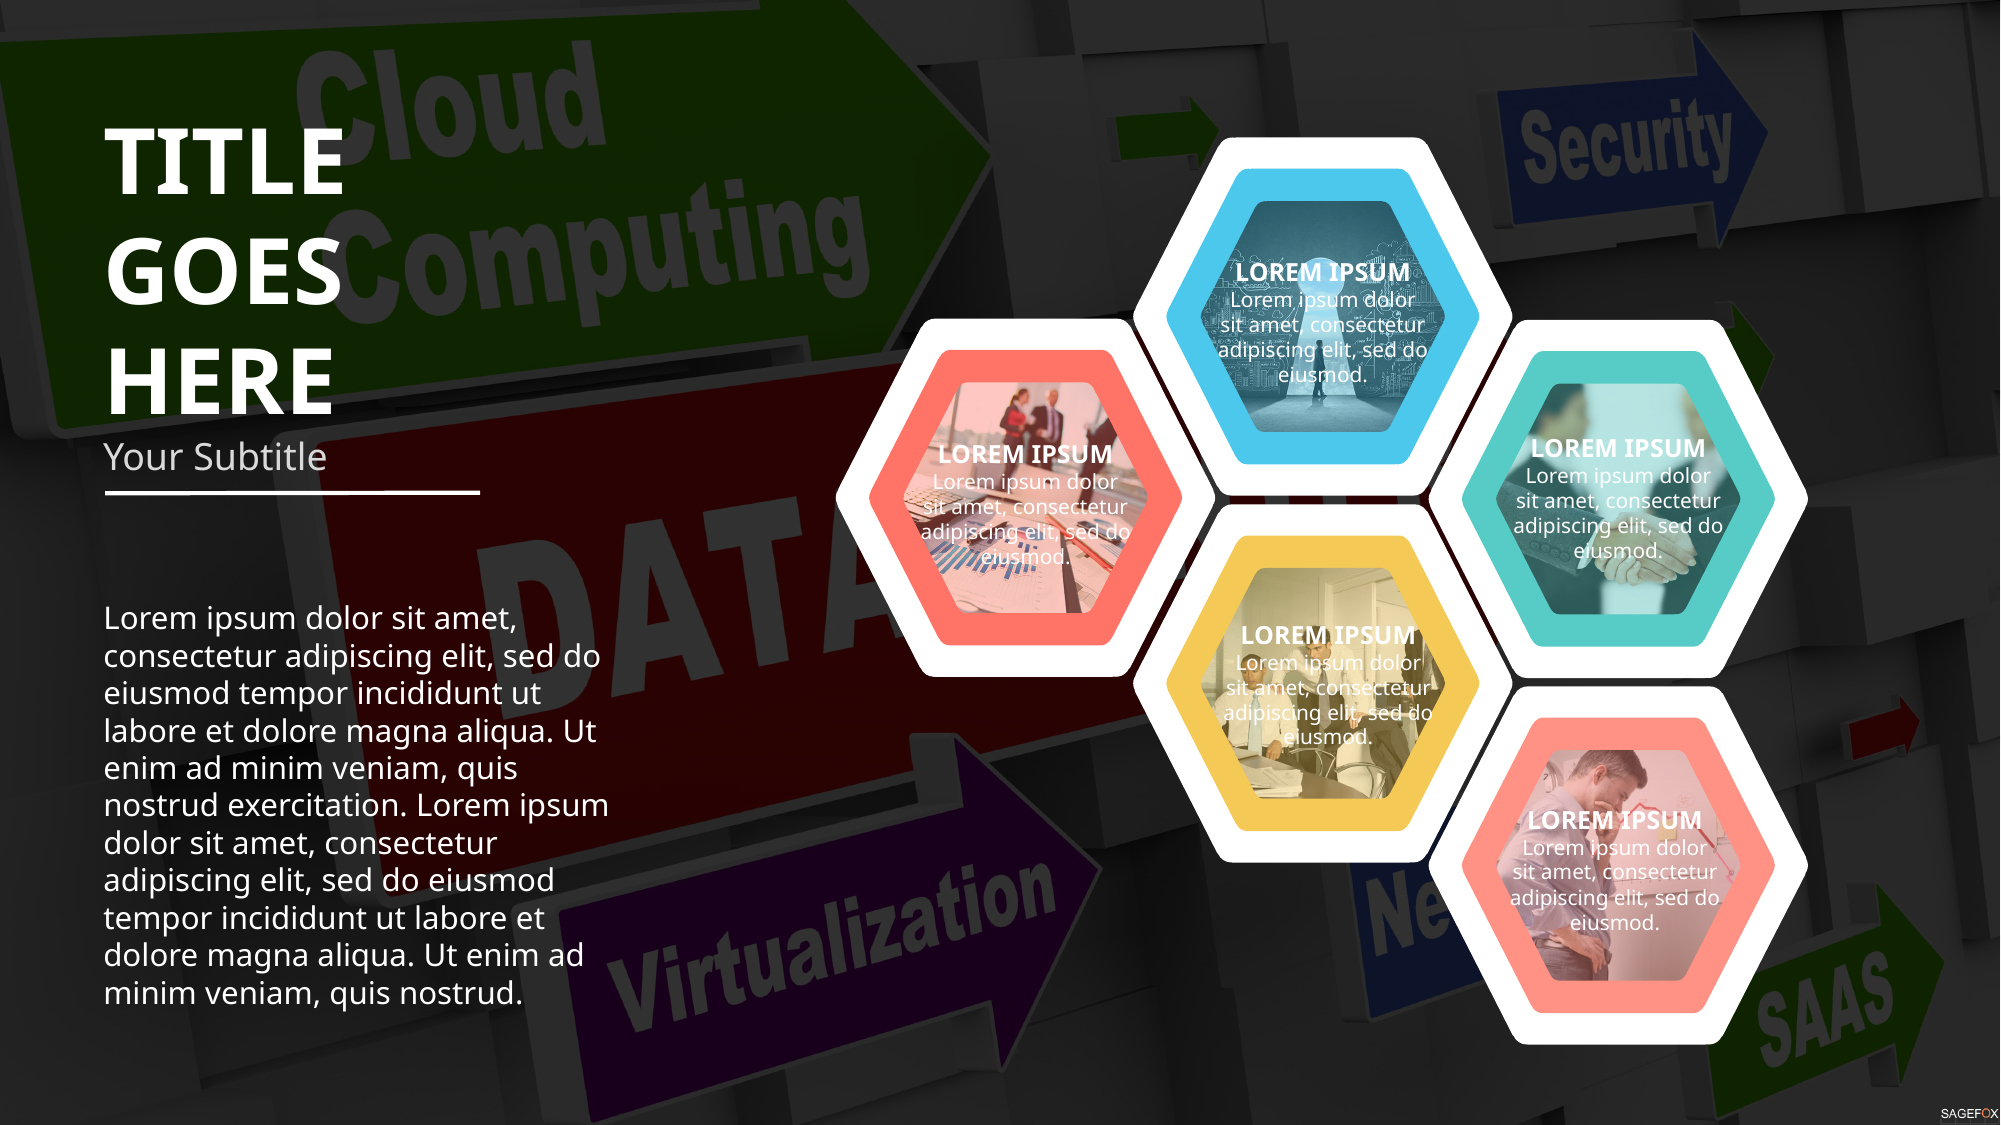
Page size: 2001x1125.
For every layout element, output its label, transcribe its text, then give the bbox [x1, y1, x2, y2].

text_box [1428, 319, 1808, 679]
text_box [1428, 686, 1808, 1045]
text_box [1133, 504, 1513, 863]
text_box Lorem ipsum dolor sit amet, consectetur adipiscing elit, sed do eiusmod tempor incididunt ut labore et dolore magna aliqua. Ut enim ad minim veniam, quis nostrud exercitation. Lorem ipsum dolor sit amet, consectetur adipiscing elit, sed do eiusmod tempor incididunt ut labore et dolore magna aliqua. Ut enim ad minim veniam, quis nostrud. [88, 591, 647, 1018]
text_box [835, 318, 1216, 677]
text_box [1133, 137, 1513, 496]
text_box TITLE GOES HERE Your Subtitle [88, 95, 574, 591]
picture [0, 0, 2001, 1125]
